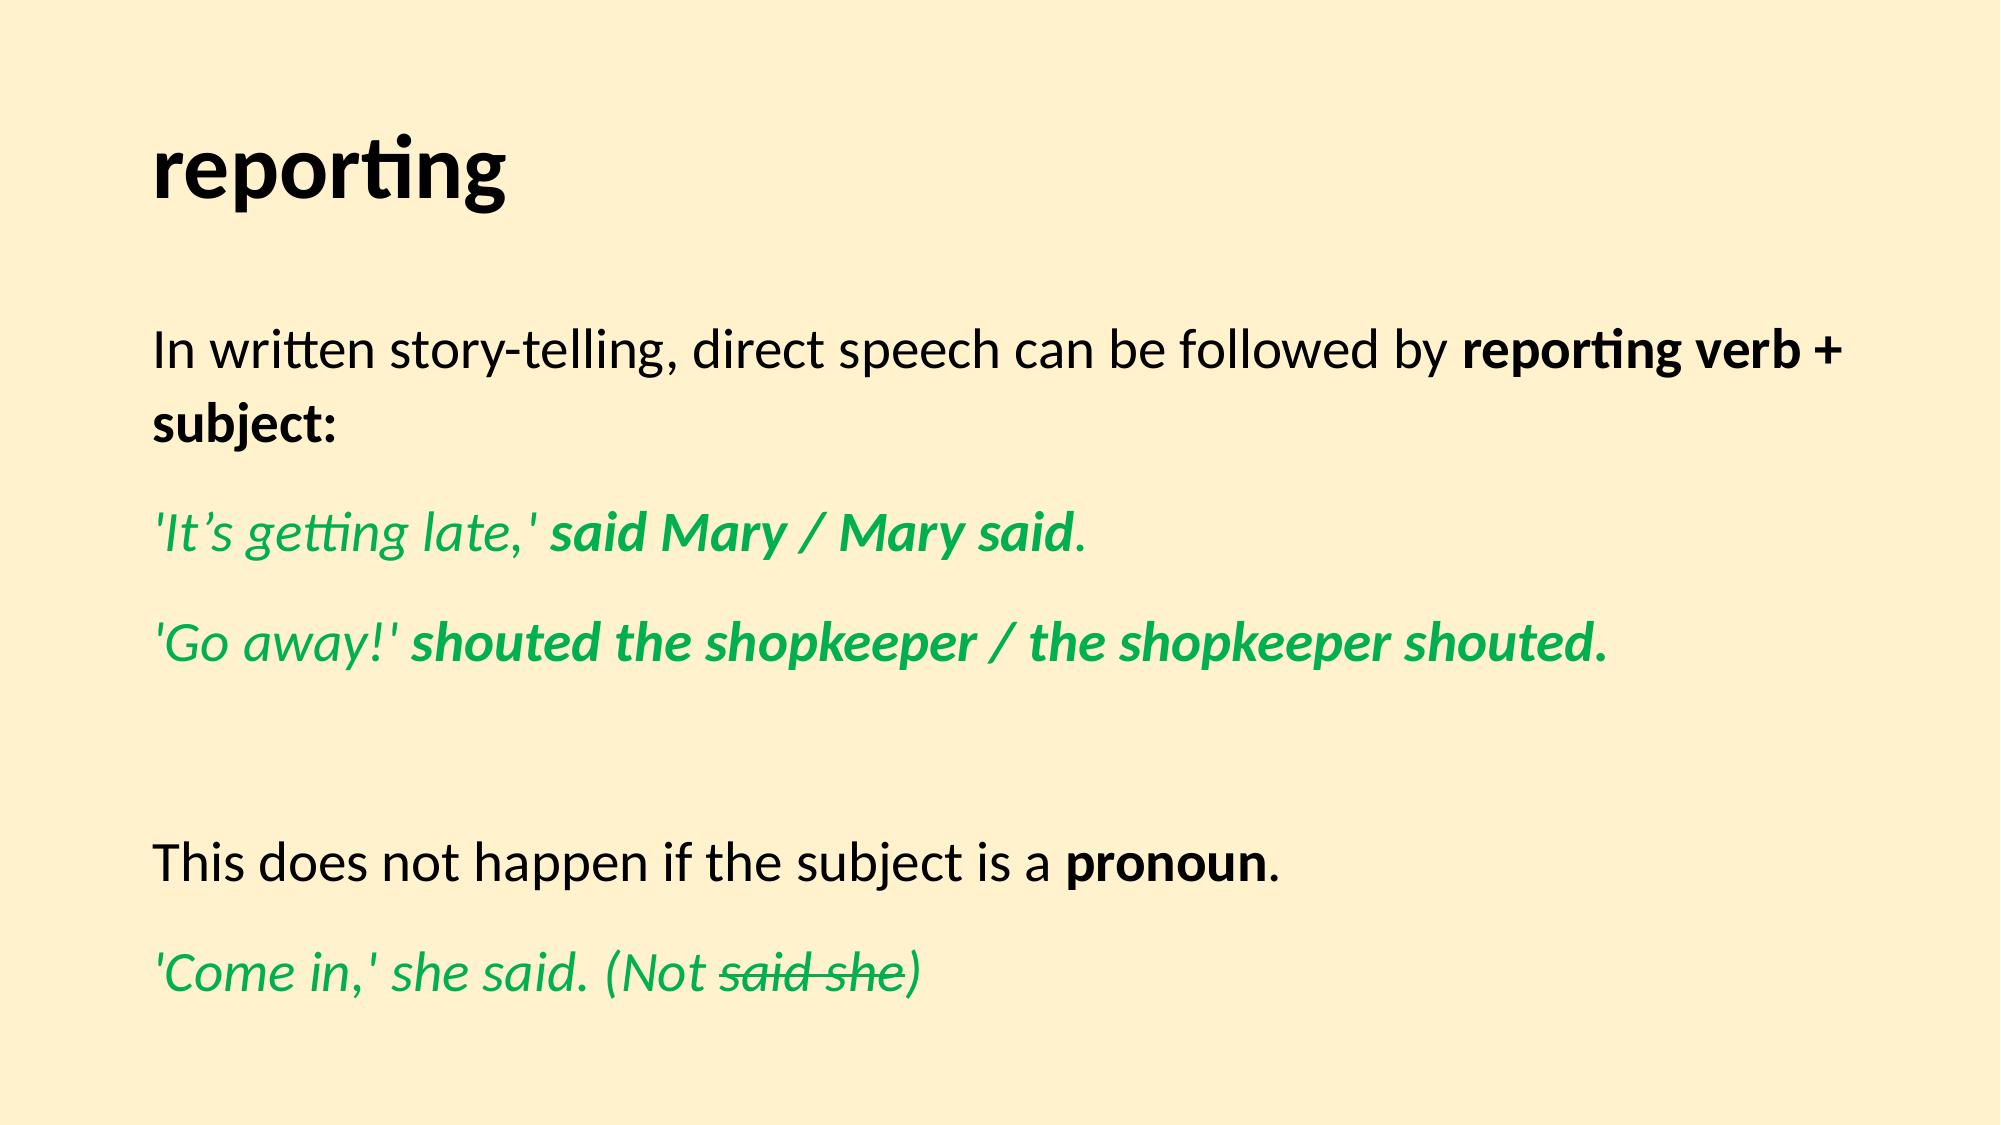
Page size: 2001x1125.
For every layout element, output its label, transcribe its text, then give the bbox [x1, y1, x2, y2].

list In written story-telling, direct speech can be followed by reporting verb + subject: 'It’s getting late,' said Mary / Mary said. 'Go away!' shouted the shopkeeper / the shopkeeper shouted. This does not happen if the subject is a pronoun. 'Come in,' she said. (Not said she) [137, 299, 1863, 1014]
title reporting [137, 59, 1863, 278]
